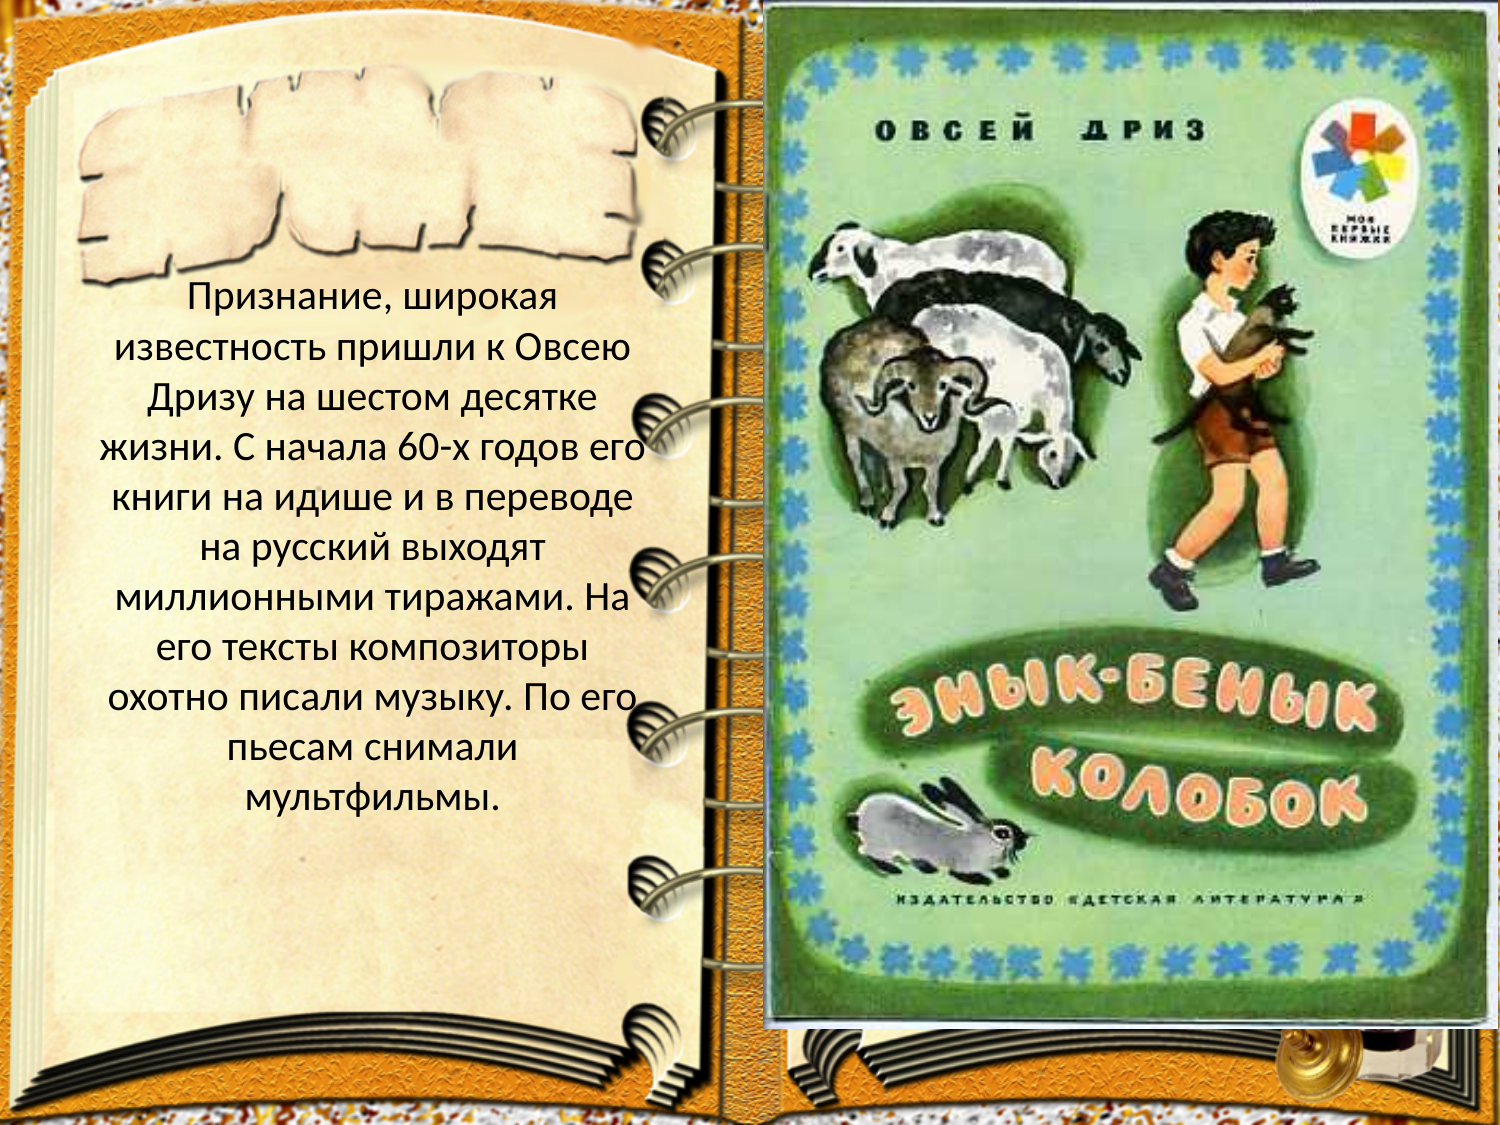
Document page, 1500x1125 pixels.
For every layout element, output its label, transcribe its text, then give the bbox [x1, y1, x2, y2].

picture [0, 0, 1500, 1125]
list [34, 269, 680, 915]
title Признание, широкая известность пришли к Овсею Дризу на шестом десятке жизни. С начала 60-х годов его книги на идише и в переводе на русский выходят миллионными тиражами. На его тексты композиторы охотно писали музыку. По его пьесам снимали мультфильмы. [81, 70, 664, 269]
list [763, 0, 1499, 1029]
